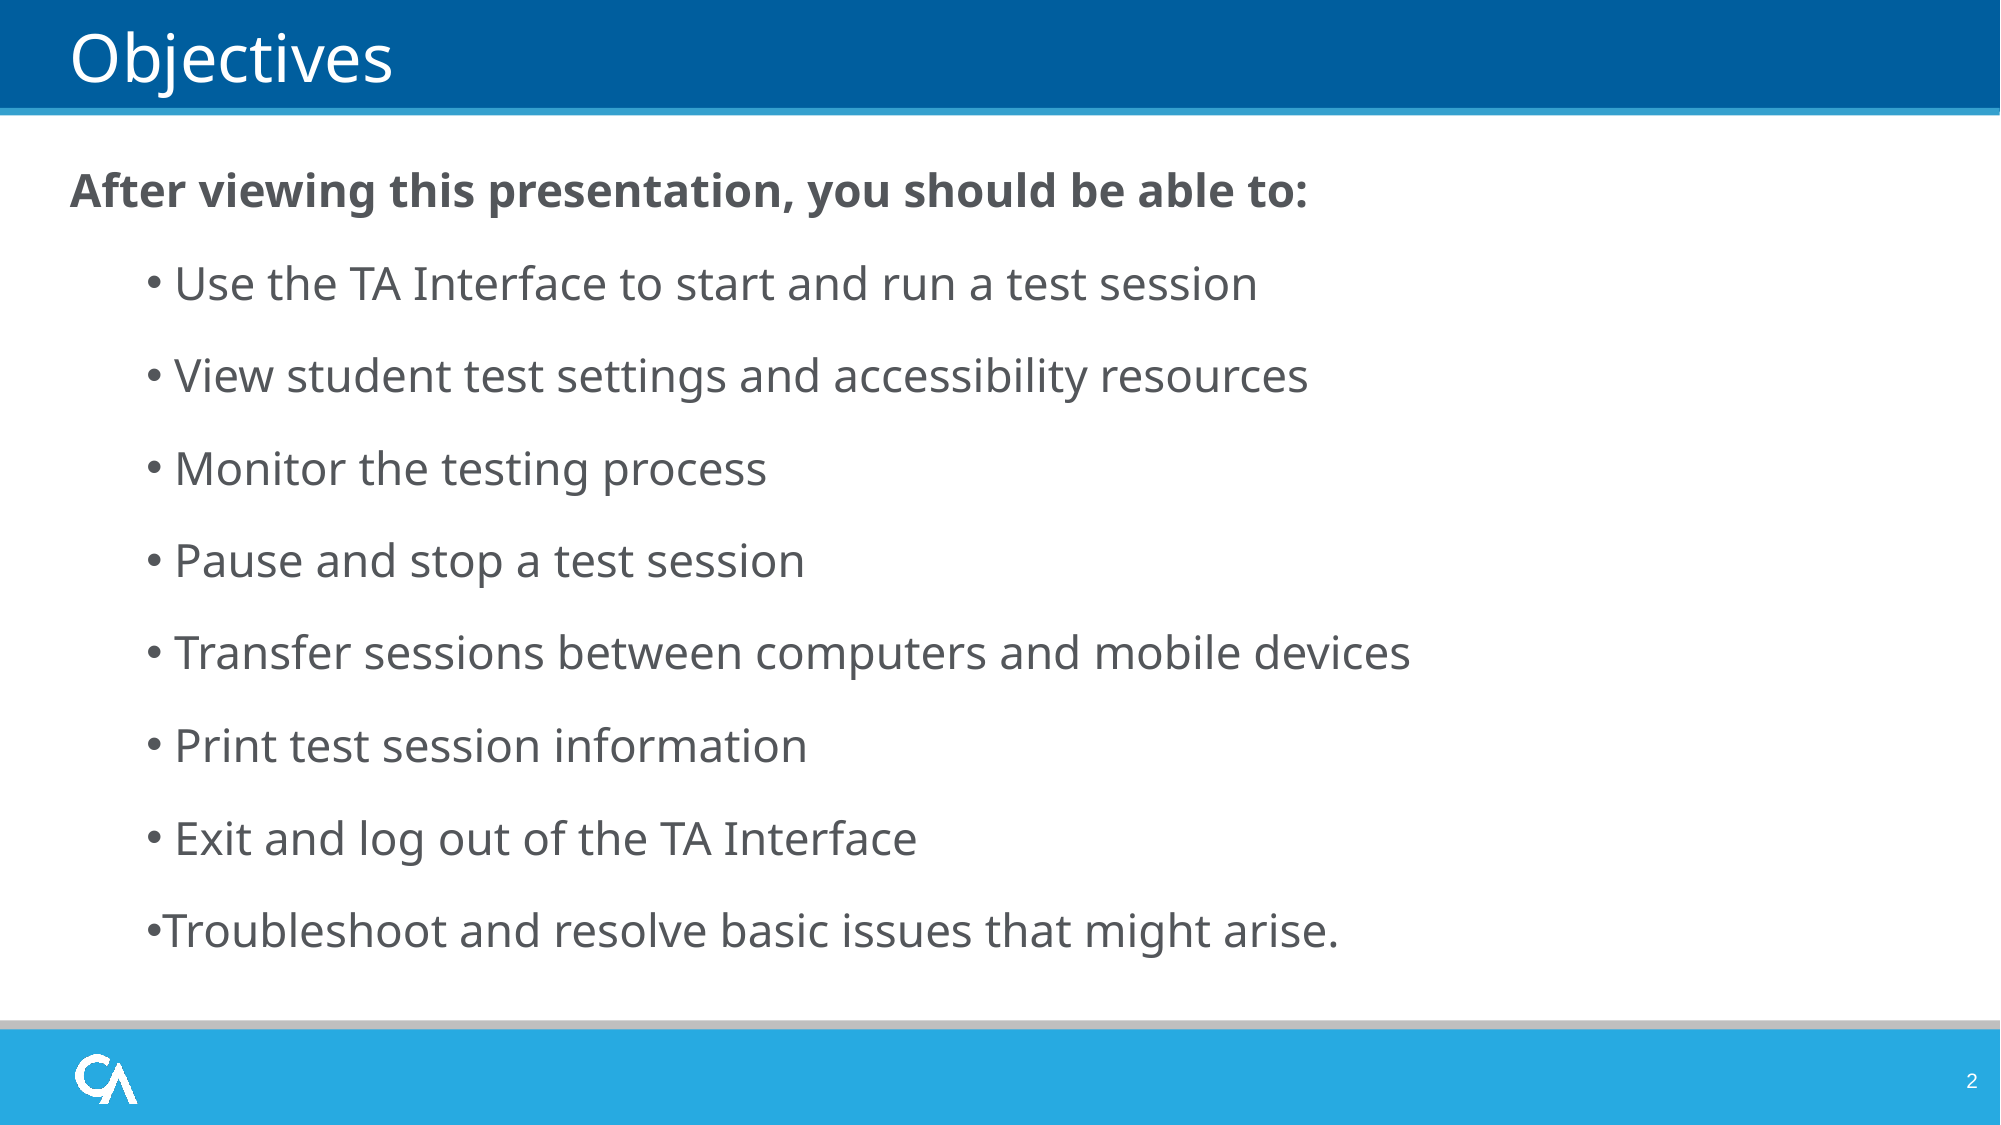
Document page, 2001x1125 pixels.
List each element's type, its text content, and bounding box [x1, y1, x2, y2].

picture [75, 1054, 138, 1104]
list After viewing this presentation, you should be able to: Use the TA Interface to start and run a test session View student test settings and accessibility resources Monitor the testing process Pause and stop a test session Transfer sessions between computers and mobile devices Print test session information Exit and log out of the TA Interface Troubleshoot and resolve basic issues that might arise. [69, 148, 1869, 977]
slide_number 2 [1877, 1057, 1993, 1103]
title Objectives [69, 10, 1878, 96]
